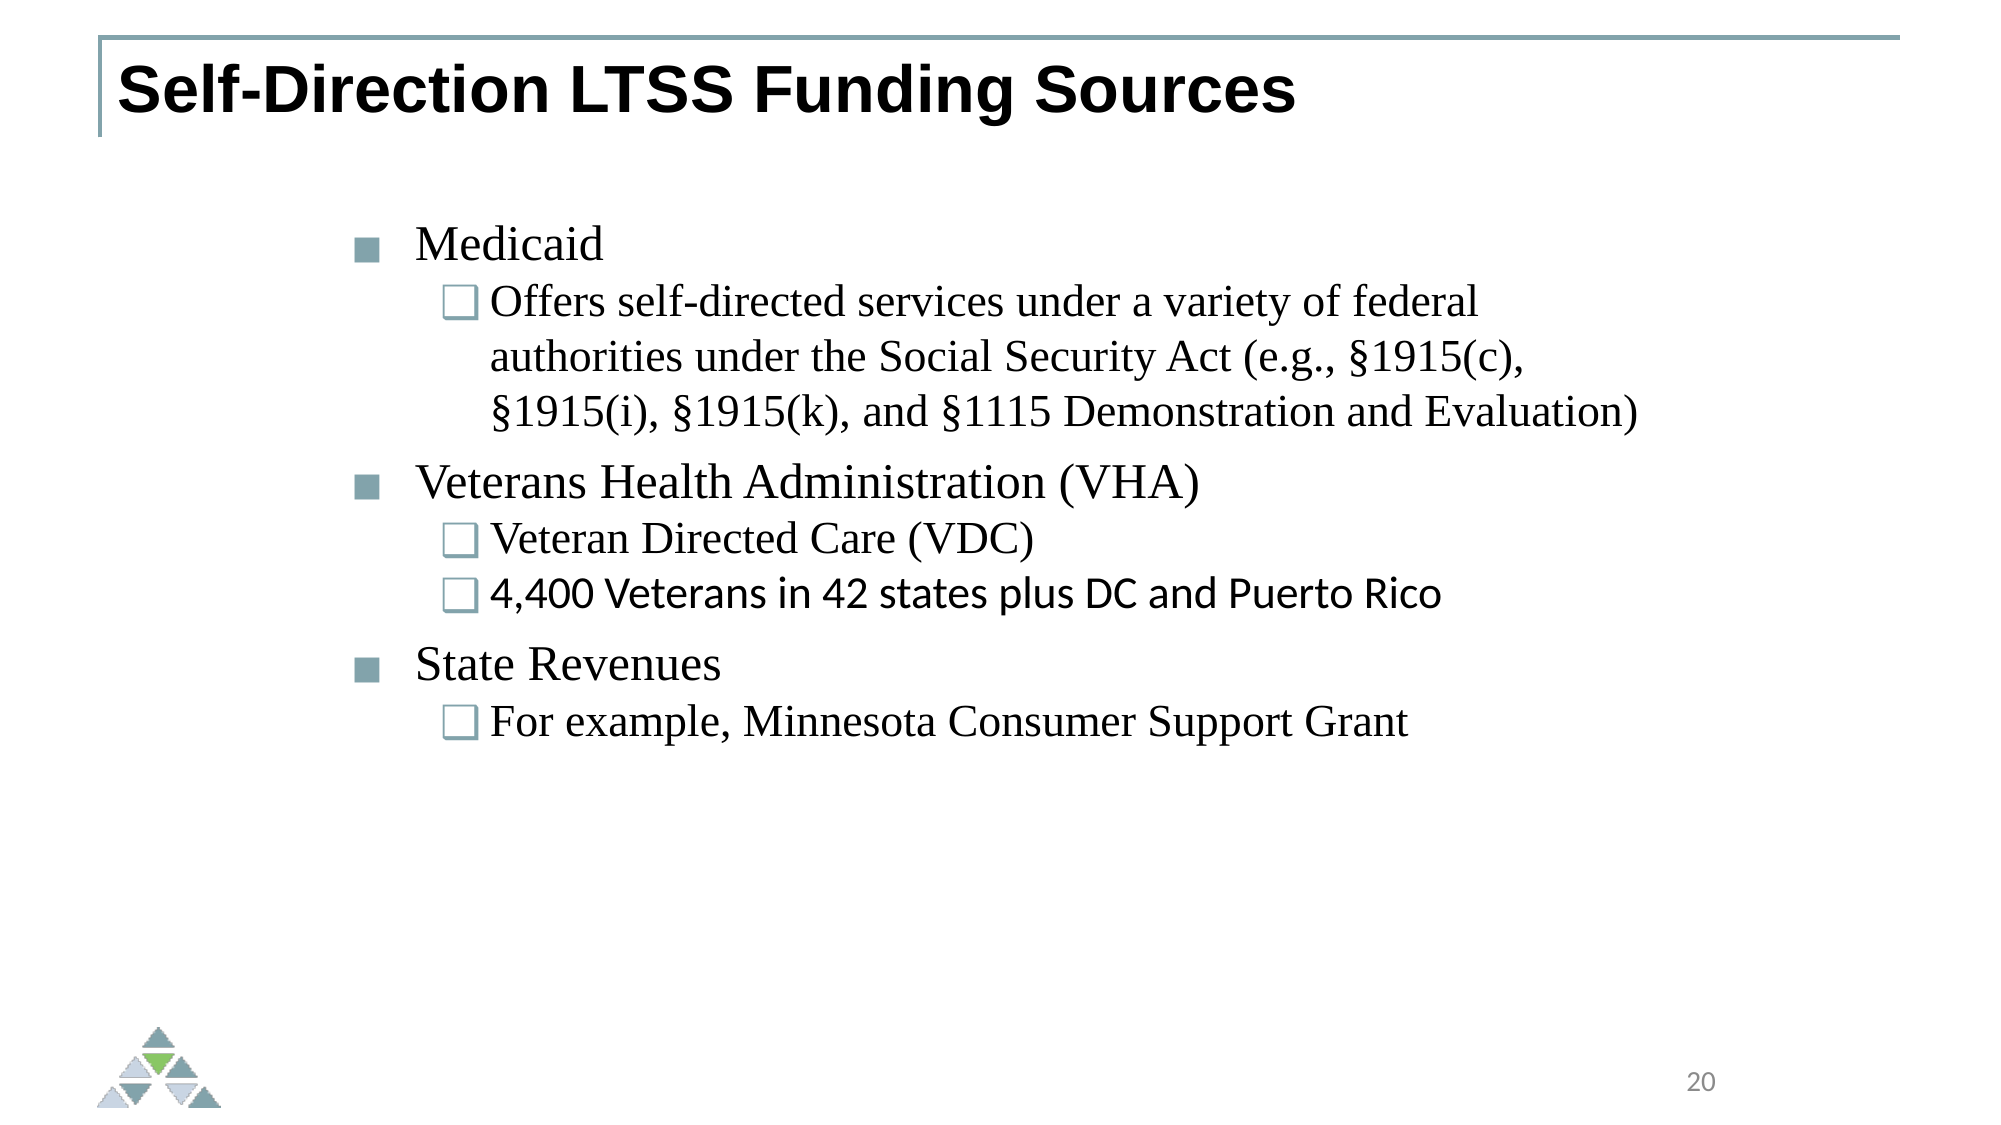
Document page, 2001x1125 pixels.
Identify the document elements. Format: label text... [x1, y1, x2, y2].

title Self-Direction LTSS Funding Sources [102, 38, 1903, 251]
list Medicaid Offers self-directed services under a variety of federal authorities under the Social Security Act (e.g., §1915(c), §1915(i), §1915(k), and §1115 Demonstration and Evaluation) Veterans Health Administration (VHA) Veteran Directed Care (VDC) 4,400 Veterans in 42 states plus DC and Puerto Rico State Revenues For example, Minnesota Consumer Support Grant [324, 203, 1675, 1038]
picture [97, 1027, 221, 1108]
text_box 20 [1637, 1049, 1732, 1110]
